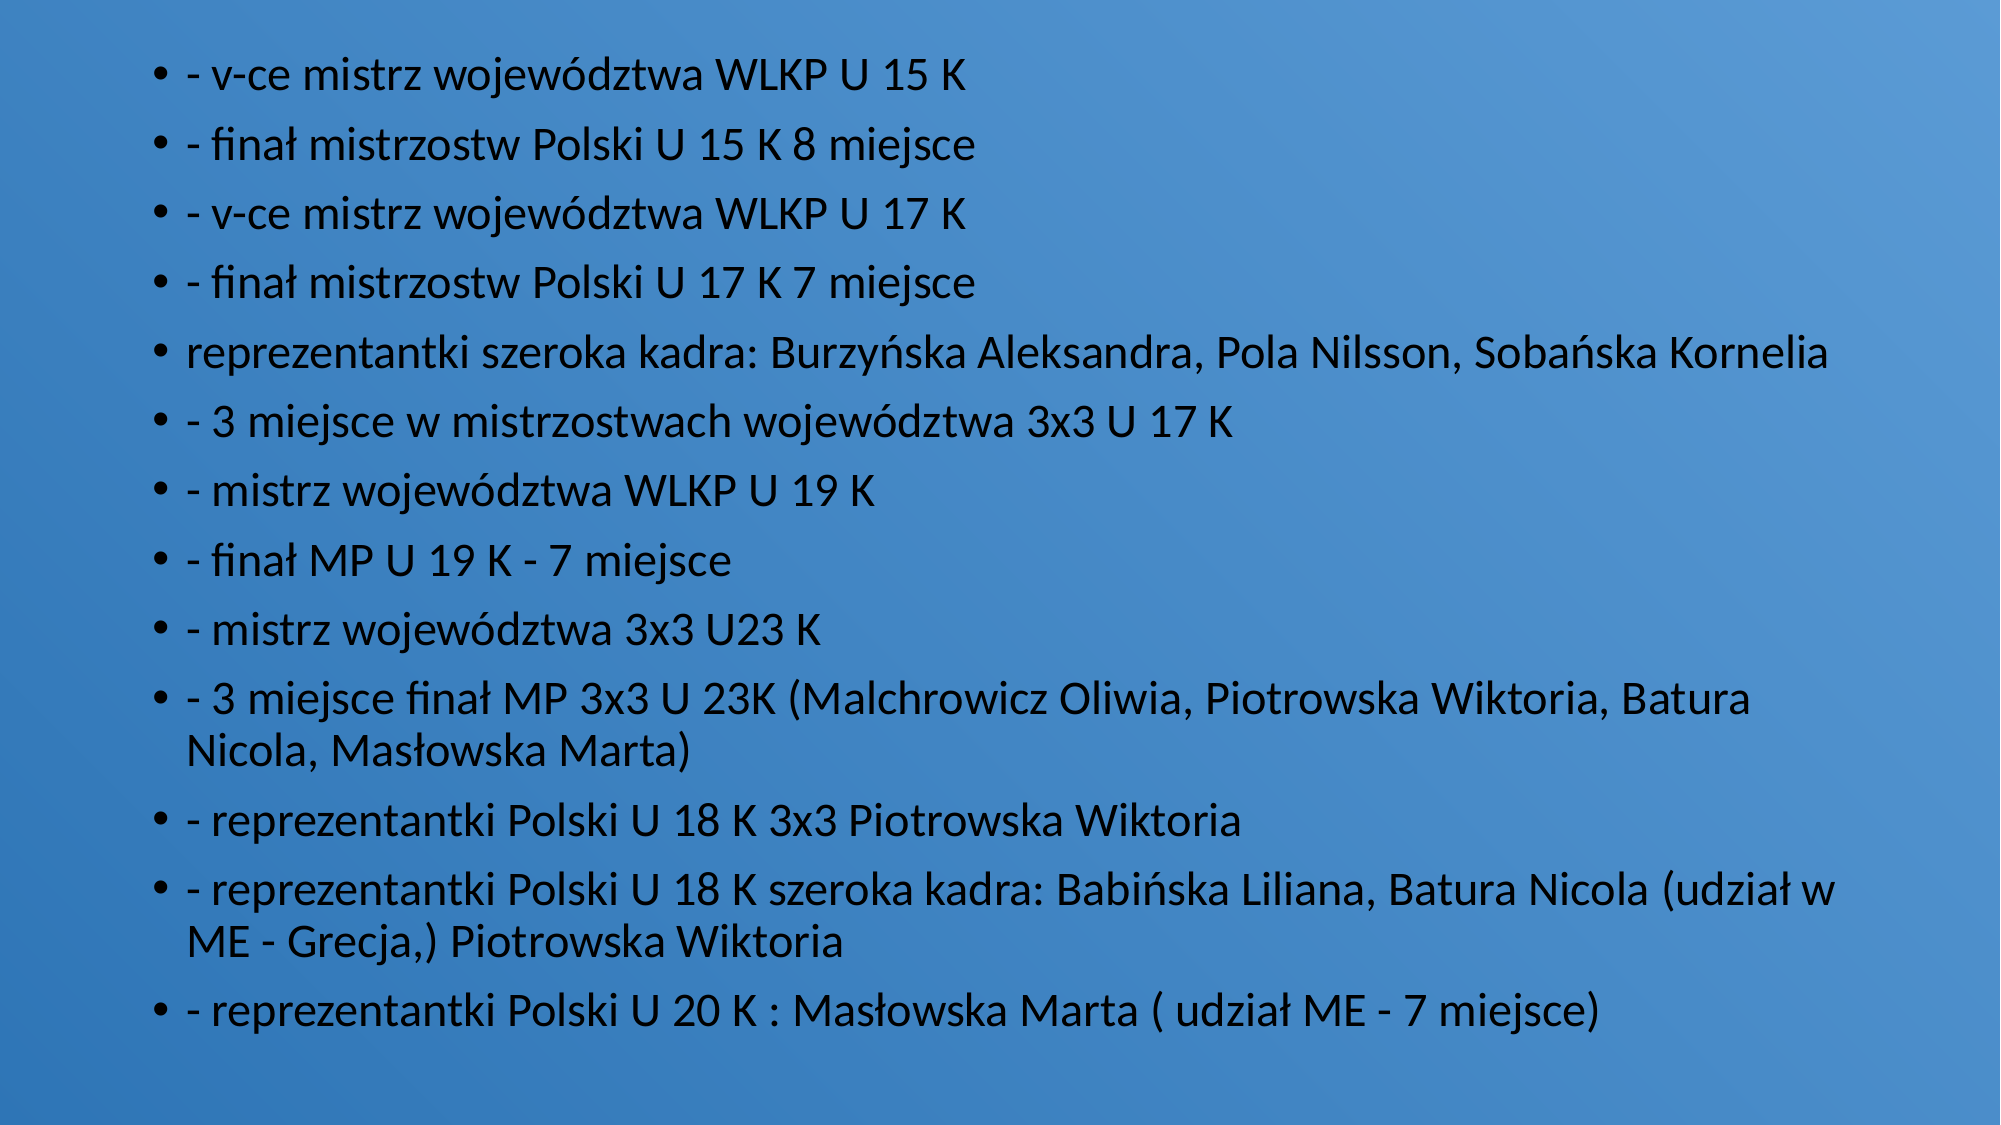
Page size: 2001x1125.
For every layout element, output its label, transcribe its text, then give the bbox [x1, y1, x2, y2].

list - v-ce mistrz województwa WLKP U 15 K - finał mistrzostw Polski U 15 K 8 miejsce - v-ce mistrz województwa WLKP U 17 K - finał mistrzostw Polski U 17 K 7 miejsce reprezentantki szeroka kadra: Burzyńska Aleksandra, Pola Nilsson, Sobańska Kornelia - 3 miejsce w mistrzostwach województwa 3x3 U 17 K - mistrz województwa WLKP U 19 K - finał MP U 19 K - 7 miejsce - mistrz województwa 3x3 U23 K - 3 miejsce finał MP 3x3 U 23K (Malchrowicz Oliwia, Piotrowska Wiktoria, Batura Nicola, Masłowska Marta) - reprezentantki Polski U 18 K 3x3 Piotrowska Wiktoria - reprezentantki Polski U 18 K szeroka kadra: Babińska Liliana, Batura Nicola (udział w ME - Grecja,) Piotrowska Wiktoria - reprezentantki Polski U 20 K : Masłowska Marta ( udział ME - 7 miejsce) [137, 41, 1863, 1109]
